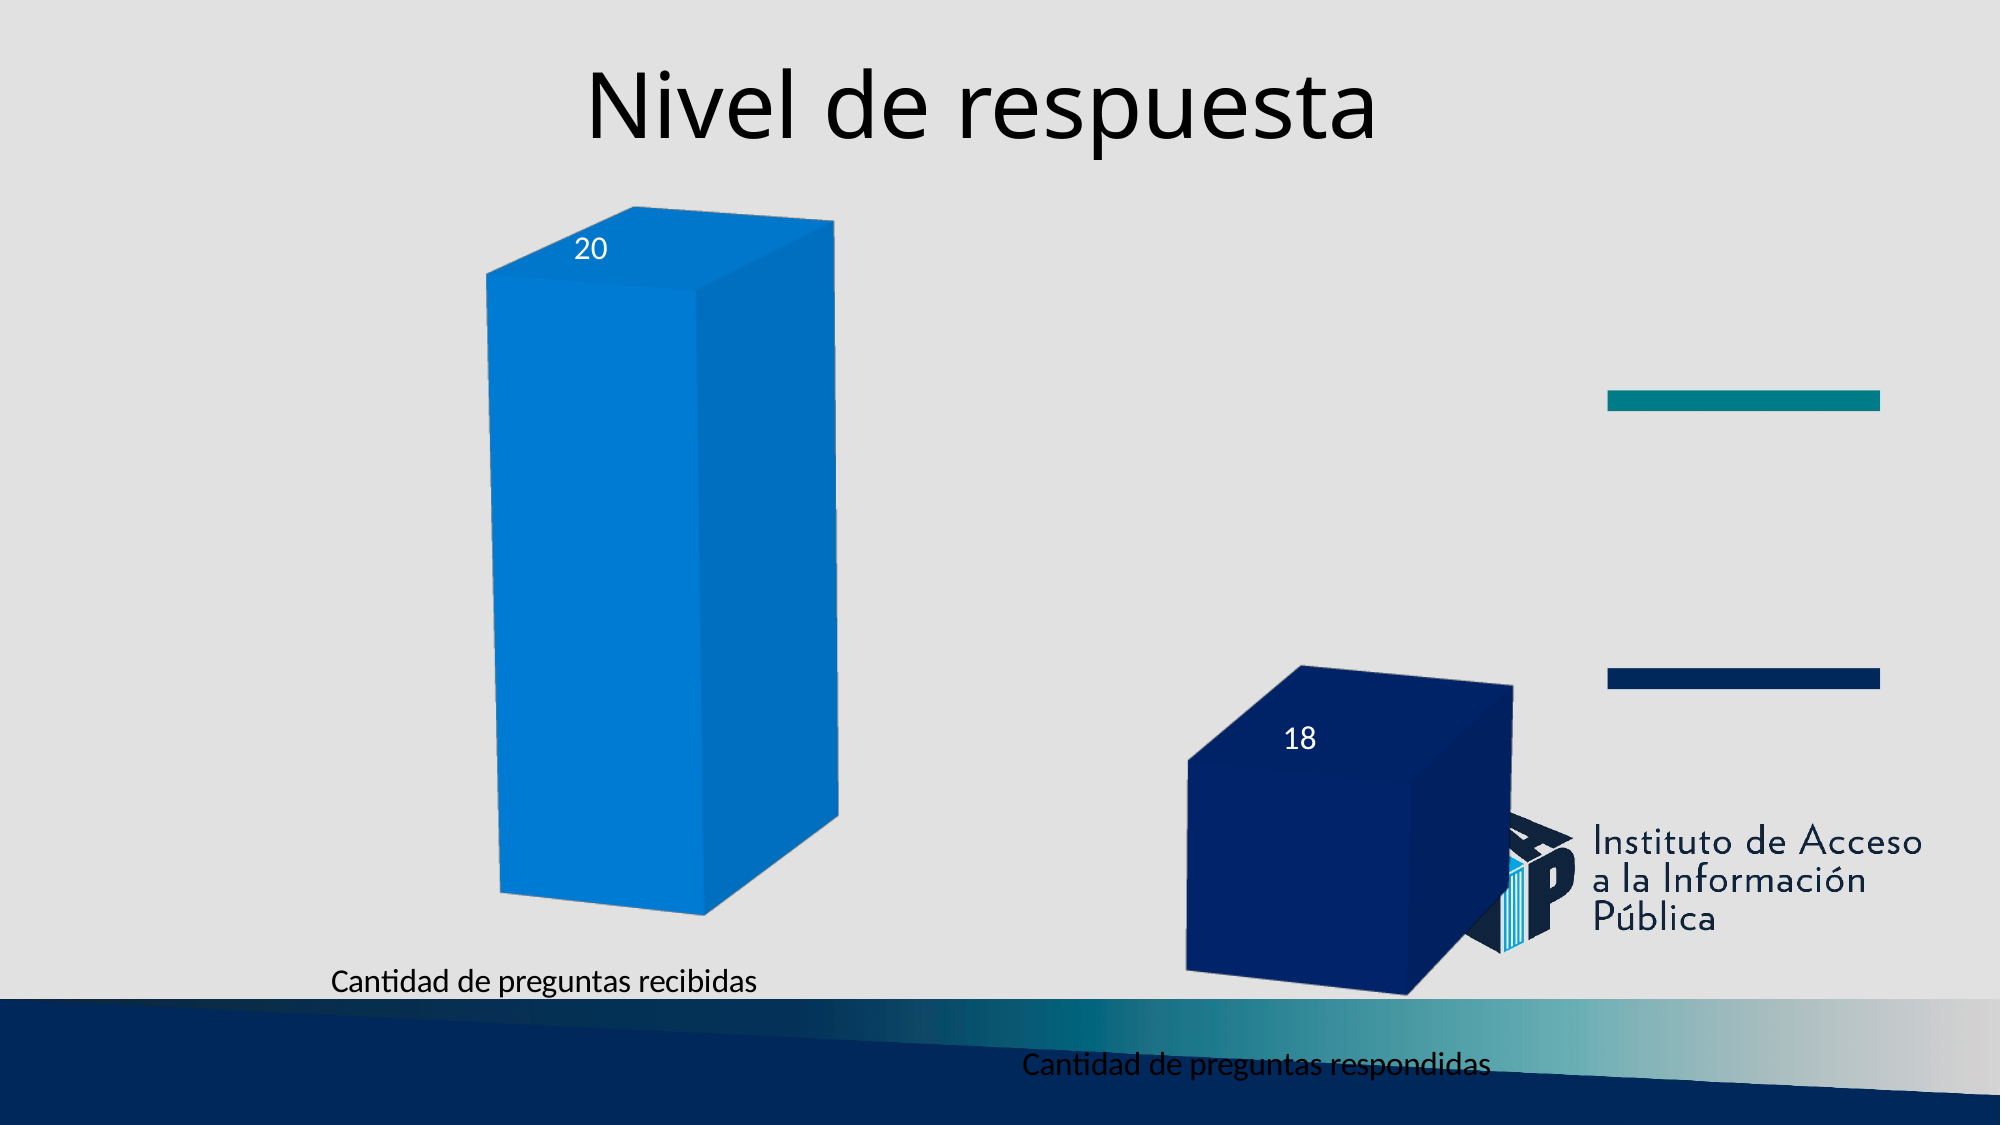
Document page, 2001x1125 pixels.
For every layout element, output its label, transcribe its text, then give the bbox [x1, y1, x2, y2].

picture [0, 0, 2000, 1125]
chart [60, 141, 1927, 1107]
title Nivel de respuesta [120, 0, 1846, 141]
